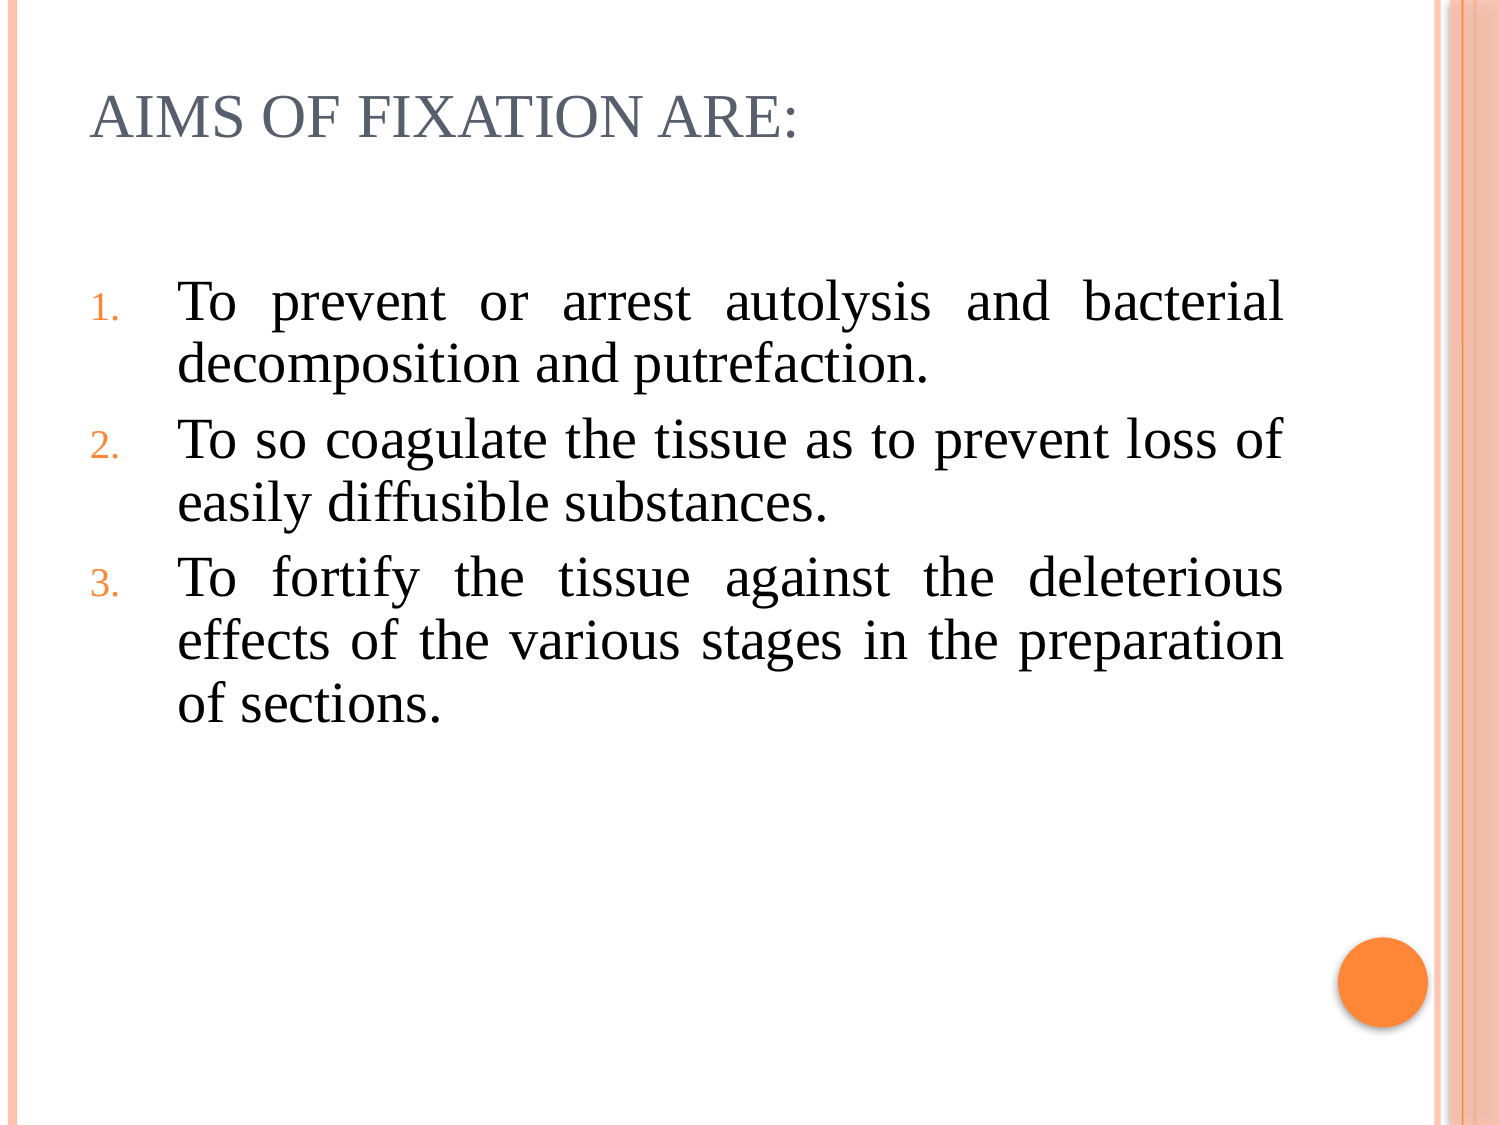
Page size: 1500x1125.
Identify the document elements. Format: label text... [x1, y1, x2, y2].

list To prevent or arrest autolysis and bacterial decomposition and putrefaction. To so coagulate the tissue as to prevent loss of easily diffusible substances. To fortify the tissue against the deleterious effects of the various stages in the preparation of sections. [75, 262, 1300, 1062]
title aims of fixation are: [75, 45, 1300, 233]
